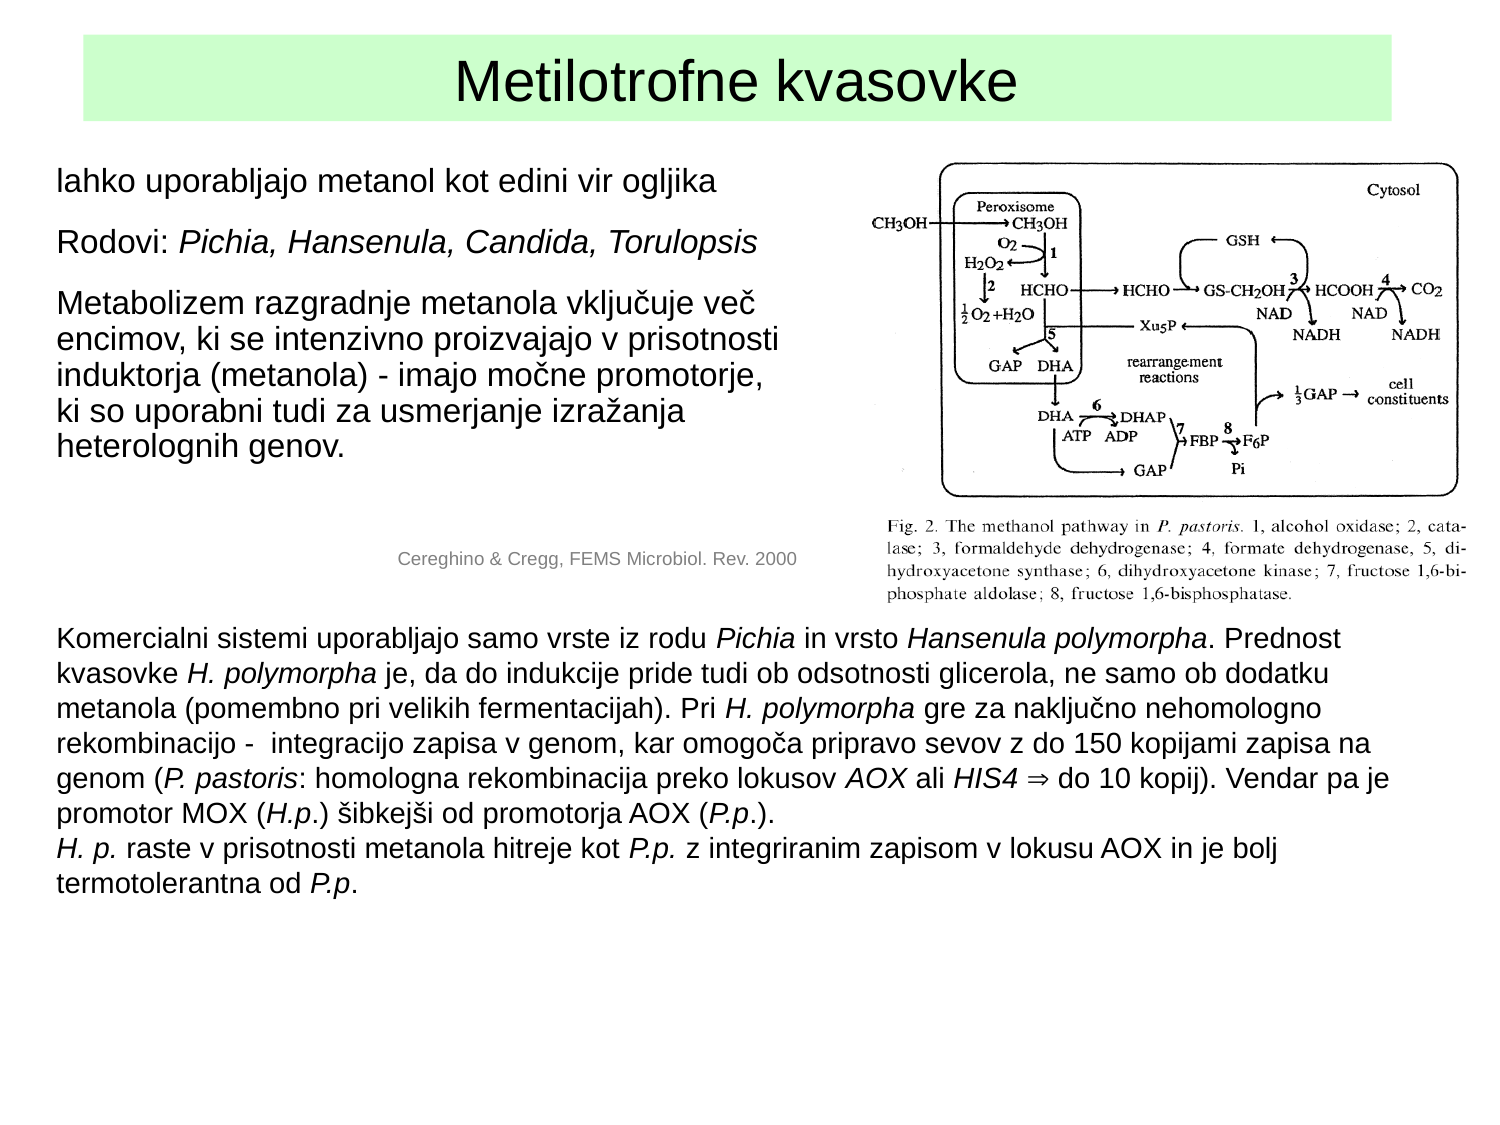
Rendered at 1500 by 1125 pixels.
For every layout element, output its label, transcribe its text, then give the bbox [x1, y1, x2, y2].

title Metilotrofne kvasovke [83, 34, 1392, 122]
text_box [844, 148, 1470, 614]
list lahko uporabljajo metanol kot edini vir ogljika Rodovi: Pichia, Hansenula, Candida, Torulopsis Metabolizem razgradnje metanola vključuje več encimov, ki se intenzivno proizvajajo v prisotnosti induktorja (metanola) - imajo močne promotorje, ki so uporabni tudi za usmerjanje izražanja heterolognih genov. Cereghino & Cregg, FEMS Microbiol. Rev. 2000 Komercialni sistemi uporabljajo samo vrste iz rodu Pichia in vrsto Hansenula polymorpha. Prednost kvasovke H. polymorpha je, da do indukcije pride tudi ob odsotnosti glicerola, ne samo ob dodatku metanola (pomembno pri velikih fermentacijah). Pri H. polymorpha gre za naključno nehomologno rekombinacijo - integracijo zapisa v genom, kar omogoča pripravo sevov z do 150 kopijami zapisa na genom (P. pastoris: homologna rekombinacija preko lokusov AOX ali HIS4  do 10 kopij). Vendar pa je promotor MOX (H.p.) šibkejši od promotorja AOX (P.p.). H. p. raste v prisotnosti metanola hitreje kot P.p. z integriranim zapisom v lokusu AOX in je bolj termotolerantna od P.p. [41, 155, 1450, 1071]
